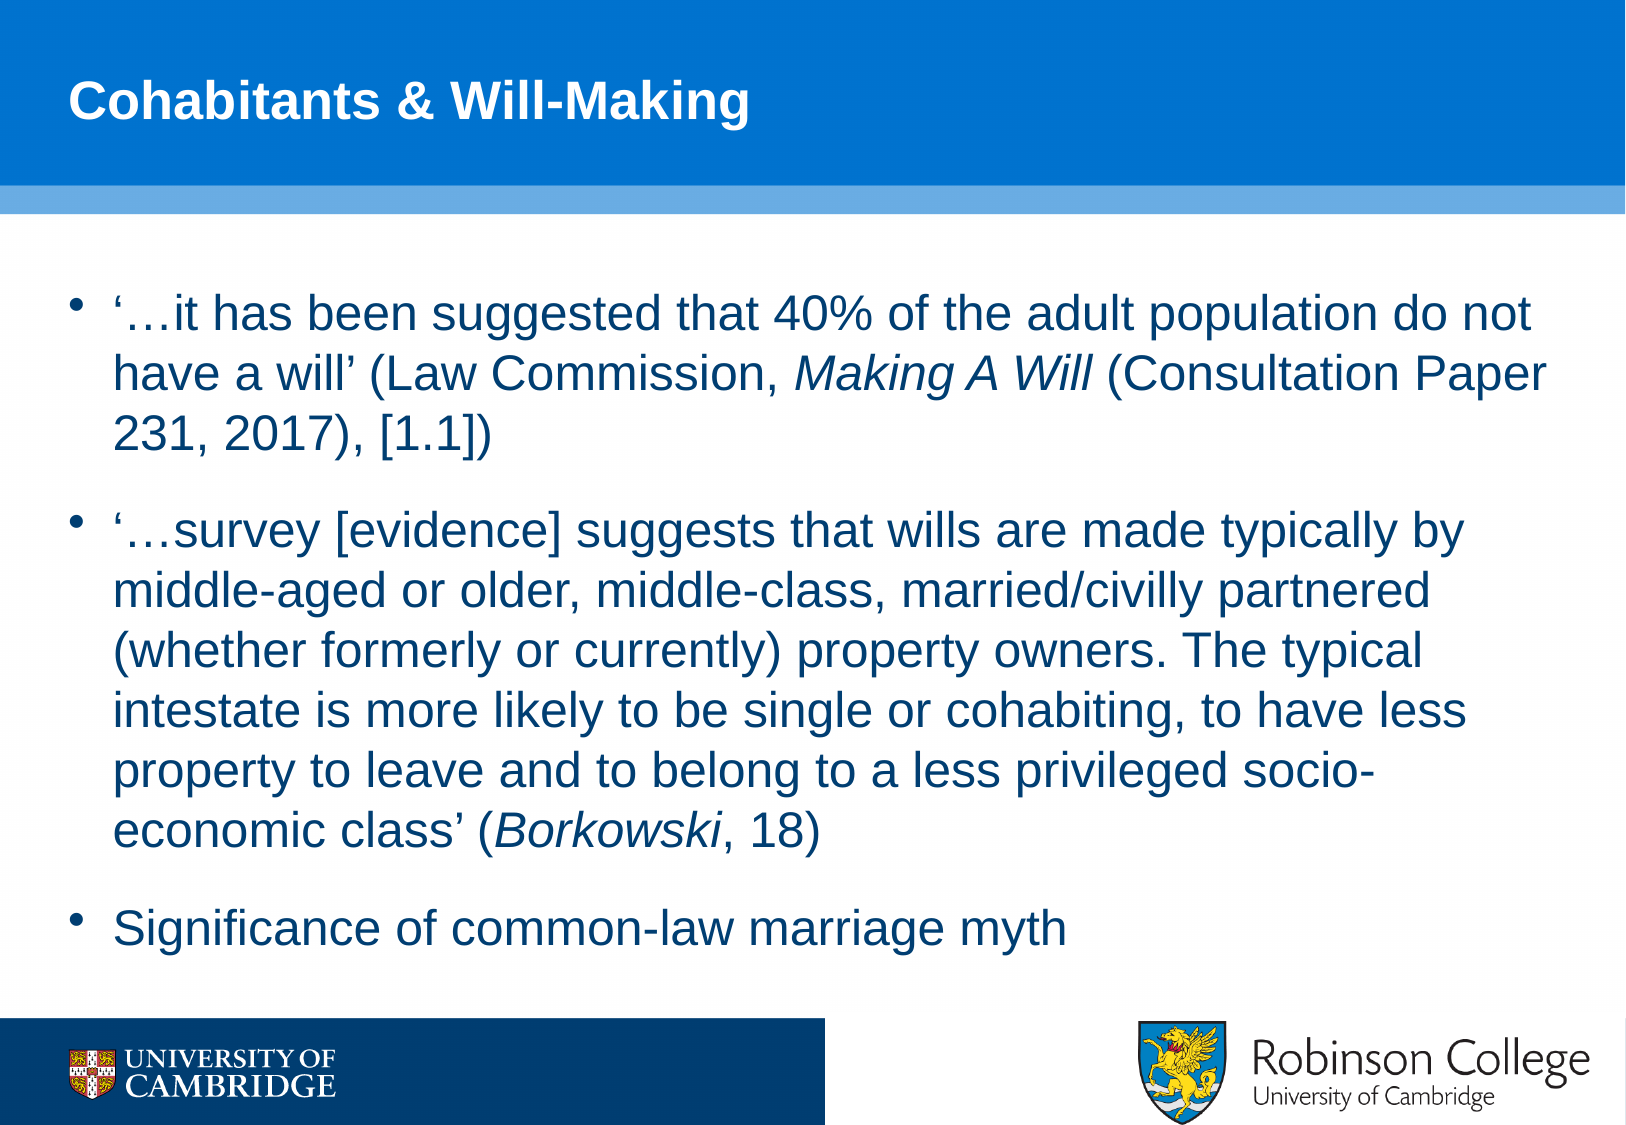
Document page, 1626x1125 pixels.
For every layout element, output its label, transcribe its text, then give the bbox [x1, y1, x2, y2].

picture [0, 0, 1626, 1125]
list ‘…it has been suggested that 40% of the adult population do not have a will’ (Law Commission, Making A Will (Consultation Paper 231, 2017), [1.1]) ‘…survey [evidence] suggests that wills are made typically by middle-aged or older, middle-class, married/civilly partnered (whether formerly or currently) property owners. The typical intestate is more likely to be single or cohabiting, to have less property to leave and to belong to a less privileged socio-economic class’ (Borkowski, 18) Significance of common-law marriage myth [68, 280, 1557, 948]
title Cohabitants & Will-Making [68, 65, 1557, 135]
picture [1137, 1020, 1590, 1125]
